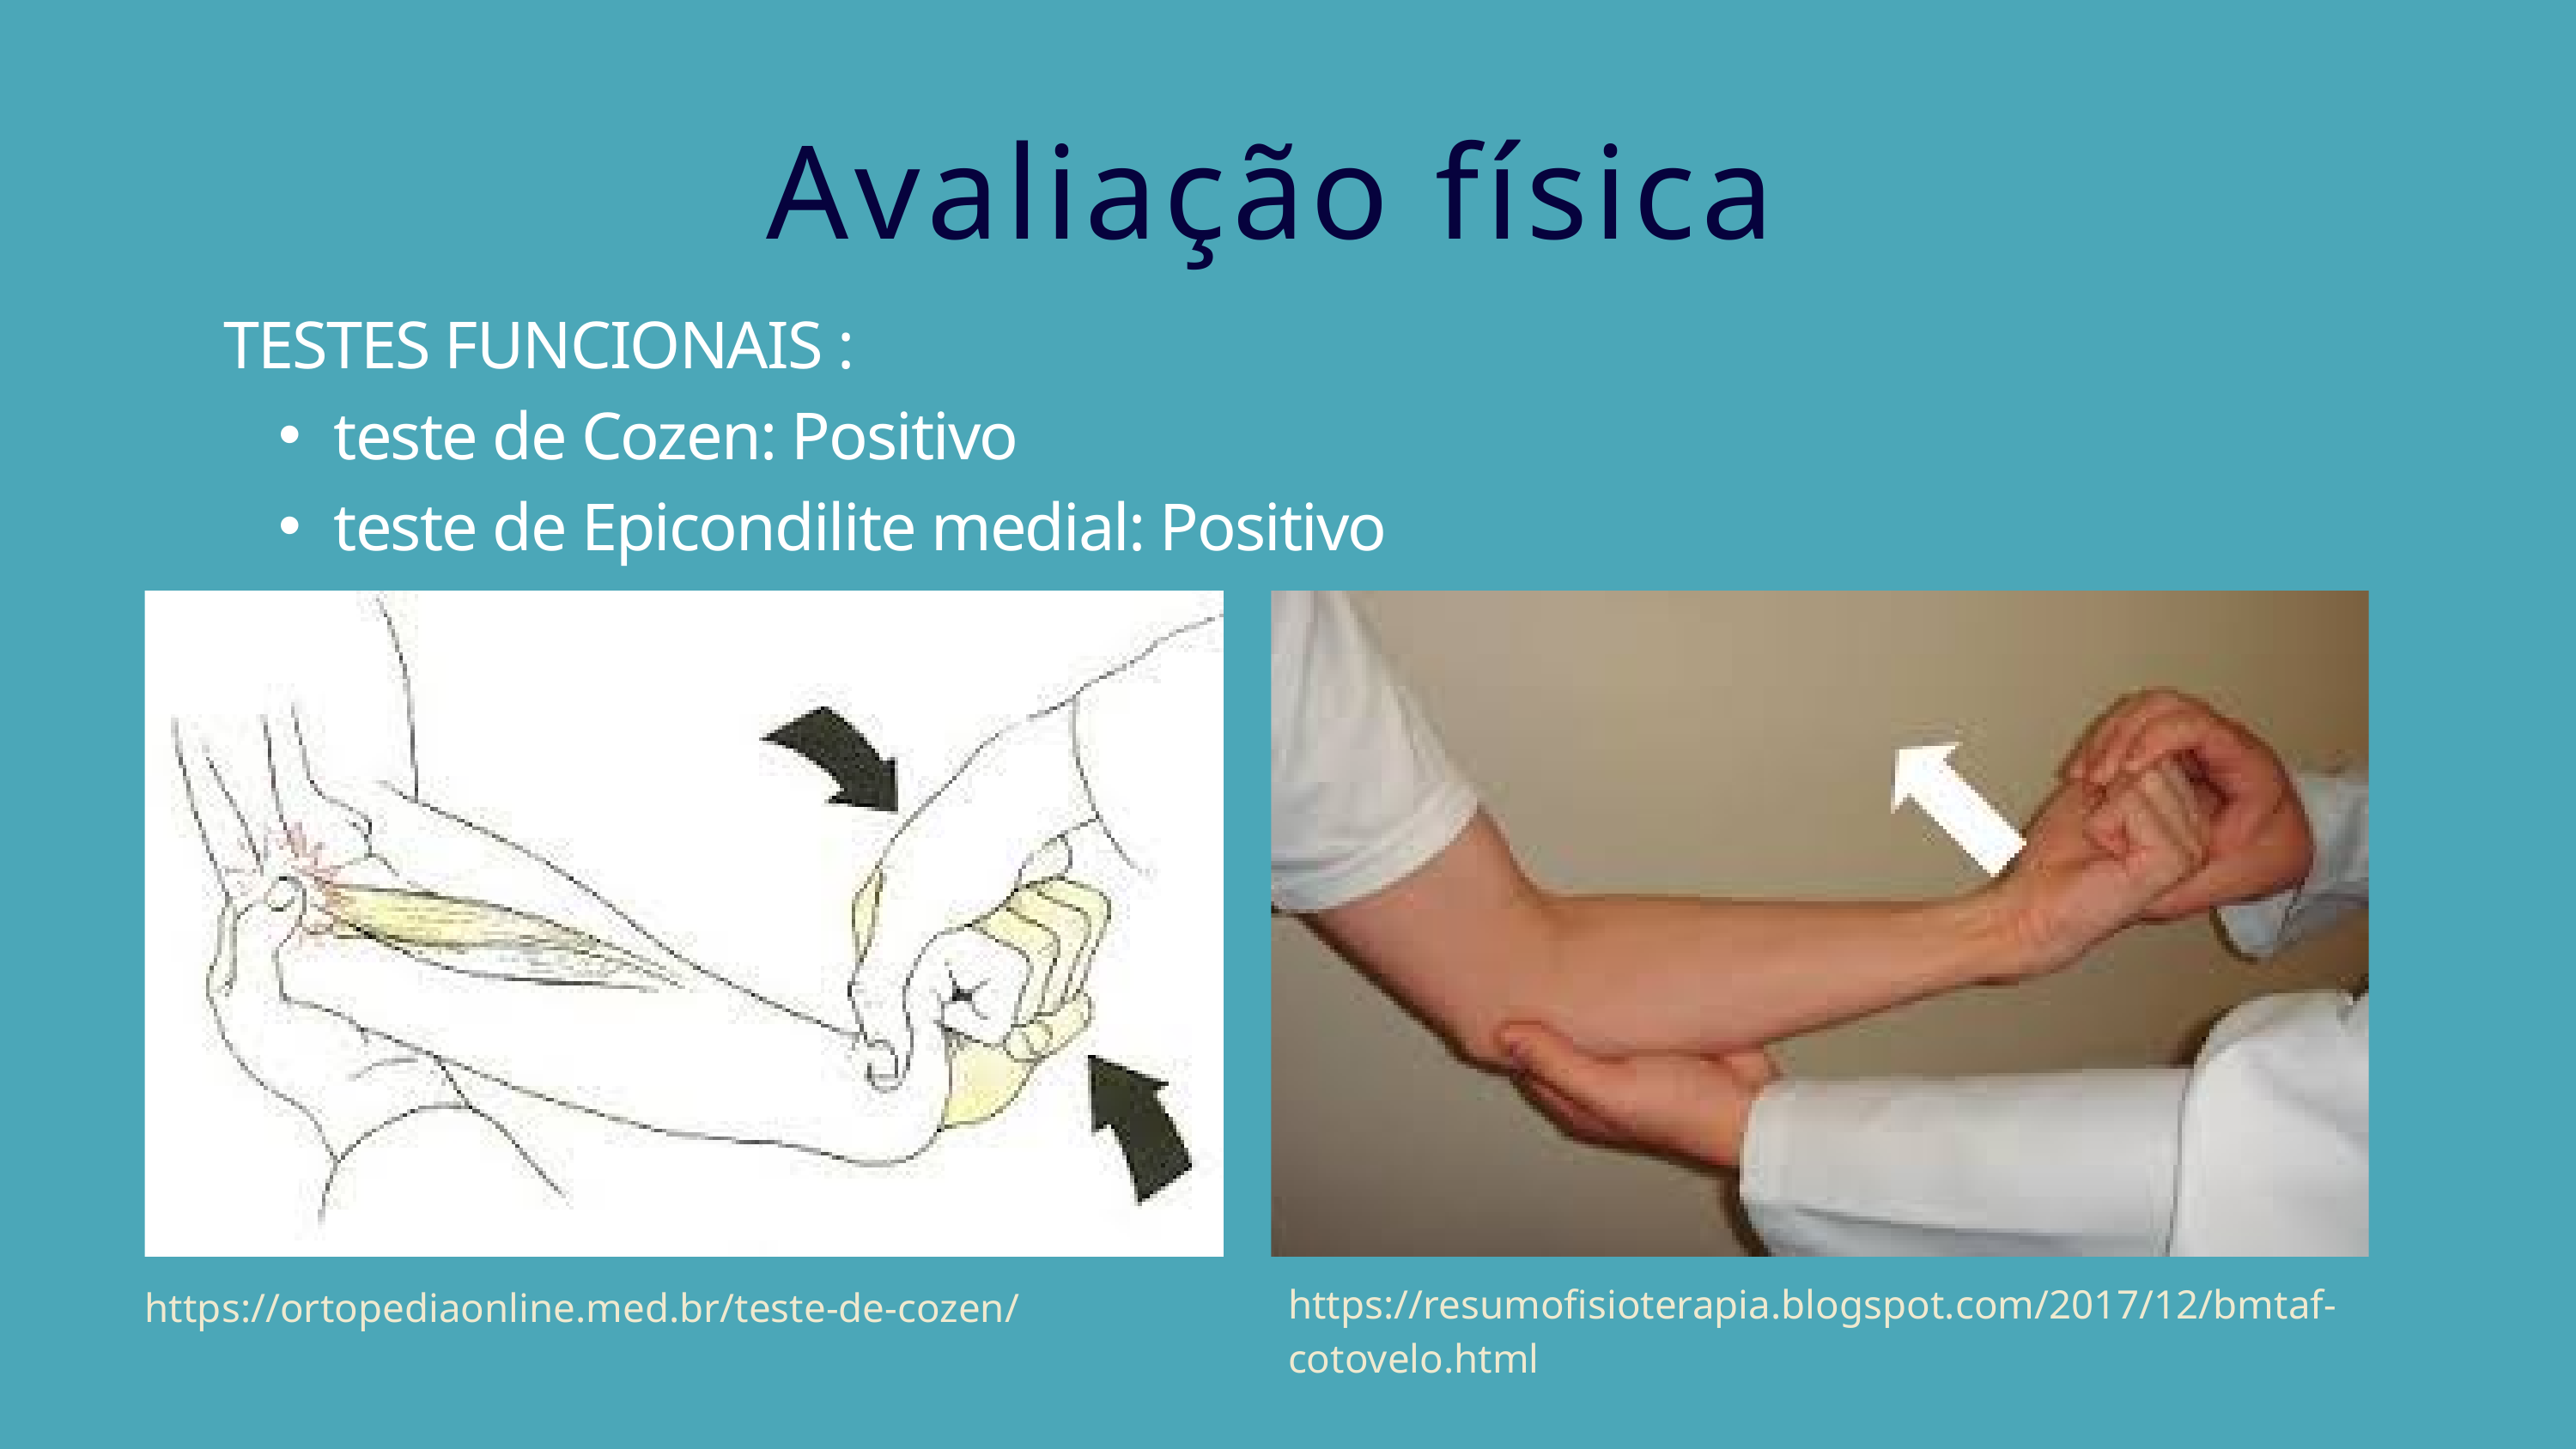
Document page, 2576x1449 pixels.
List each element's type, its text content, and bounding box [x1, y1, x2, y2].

text_box [1271, 591, 2369, 1257]
text_box TESTES FUNCIONAIS : teste de Cozen: Positivo teste de Epicondilite medial: Positivo [223, 290, 2141, 655]
text_box https://resumofisioterapia.blogspot.com/2017/12/bmtaf-cotovelo.html [1288, 1271, 2432, 1381]
text_box [144, 591, 1224, 1257]
text_box Avaliação física [223, 149, 2319, 265]
text_box https://ortopediaonline.med.br/teste-de-cozen/ [144, 1275, 1041, 1331]
